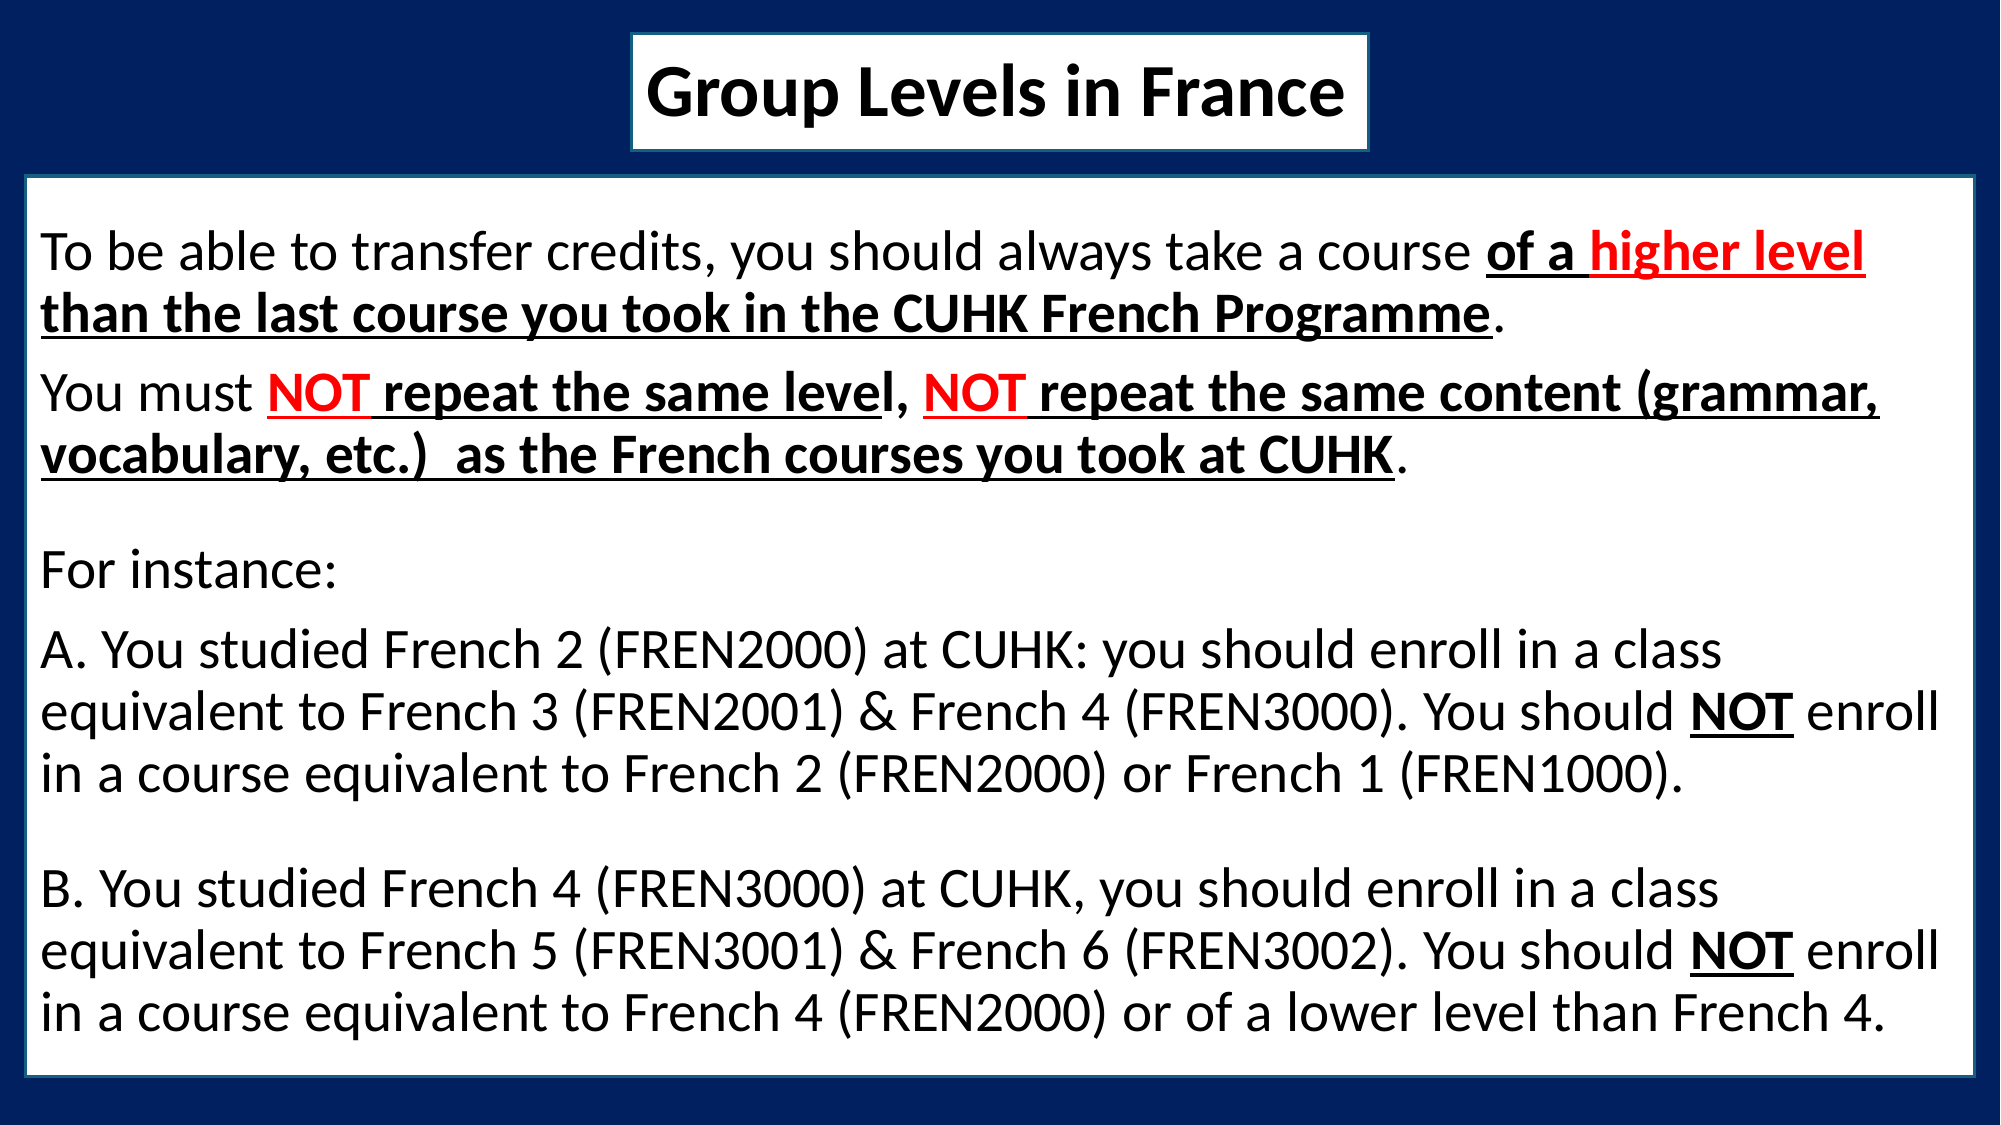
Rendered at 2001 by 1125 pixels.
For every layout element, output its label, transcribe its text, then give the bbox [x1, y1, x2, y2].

list To be able to transfer credits, you should always take a course of a higher level than the last course you took in the CUHK French Programme. You must NOT repeat the same level, NOT repeat the same content (grammar, vocabulary, etc.) as the French courses you took at CUHK. For instance: A. You studied French 2 (FREN2000) at CUHK: you should enroll in a class equivalent to French 3 (FREN2001) & French 4 (FREN3000). You should NOT enroll in a course equivalent to French 2 (FREN2000) or French 1 (FREN1000). B. You studied French 4 (FREN3000) at CUHK, you should enroll in a class equivalent to French 5 (FREN3001) & French 6 (FREN3002). You should NOT enroll in a course equivalent to French 4 (FREN2000) or of a lower level than French 4. [24, 174, 1976, 1078]
title Group Levels in France [630, 32, 1370, 152]
